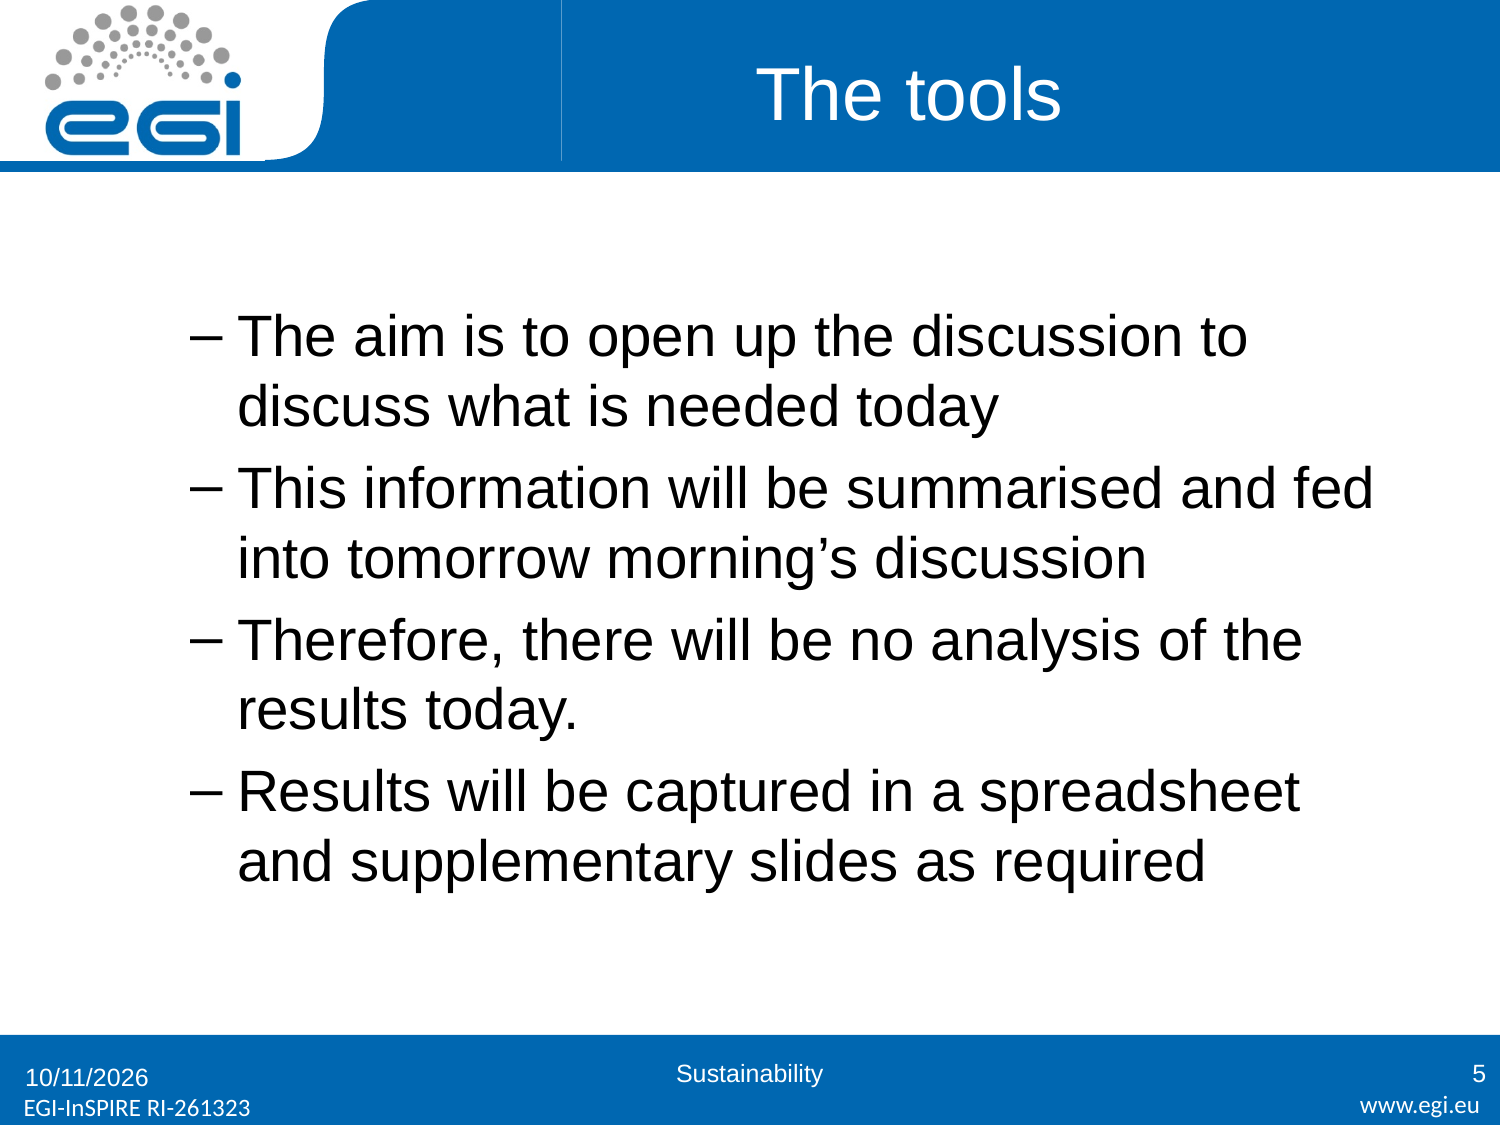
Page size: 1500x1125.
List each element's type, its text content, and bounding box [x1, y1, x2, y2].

list The aim is to open up the discussion to discuss what is needed today This information will be summarised and fed into tomorrow morning’s discussion Therefore, there will be no analysis of the results today. Results will be captured in a spreadsheet and supplementary slides as required [100, 290, 1425, 870]
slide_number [10, 1046, 361, 1106]
title The tools [348, 19, 1471, 161]
picture [0, 0, 265, 161]
footer Sustainability [512, 1042, 988, 1103]
slide_number 5 [1151, 1042, 1500, 1103]
